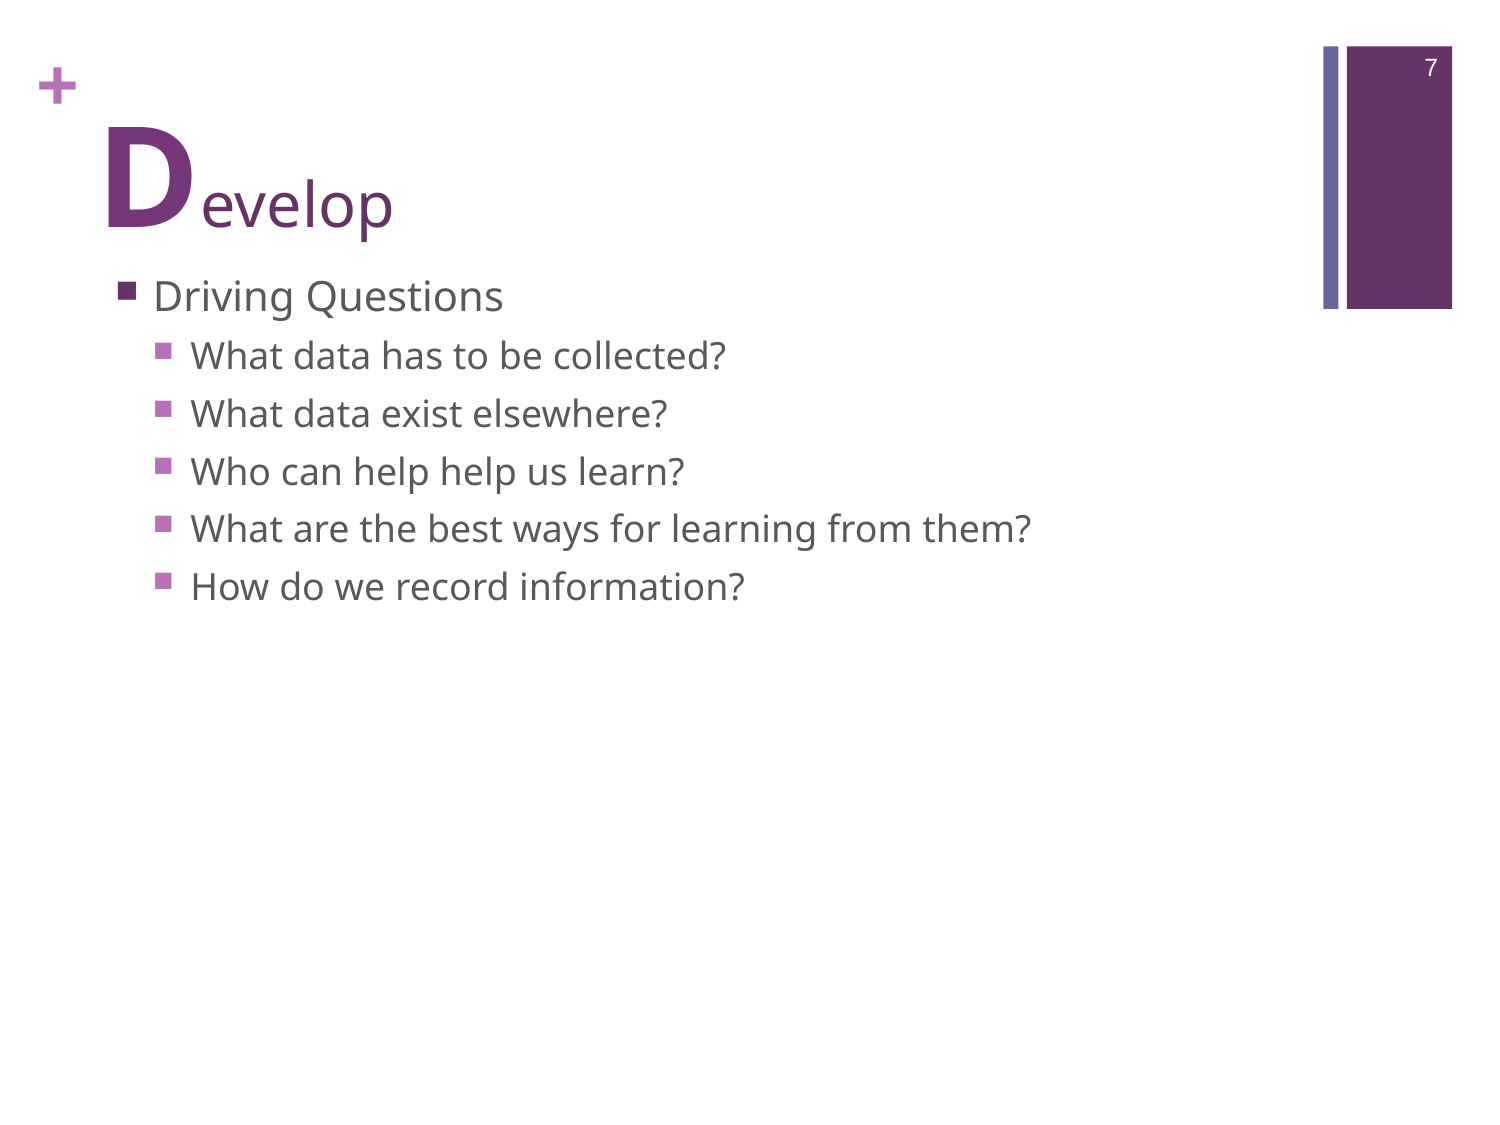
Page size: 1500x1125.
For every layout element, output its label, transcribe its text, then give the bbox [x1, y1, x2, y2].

list Driving Questions What data has to be collected? What data exist elsewhere? Who can help help us learn? What are the best ways for learning from them? How do we record information? [100, 262, 1438, 1000]
slide_number 7 [1362, 39, 1454, 100]
title Develop [81, 79, 1322, 263]
